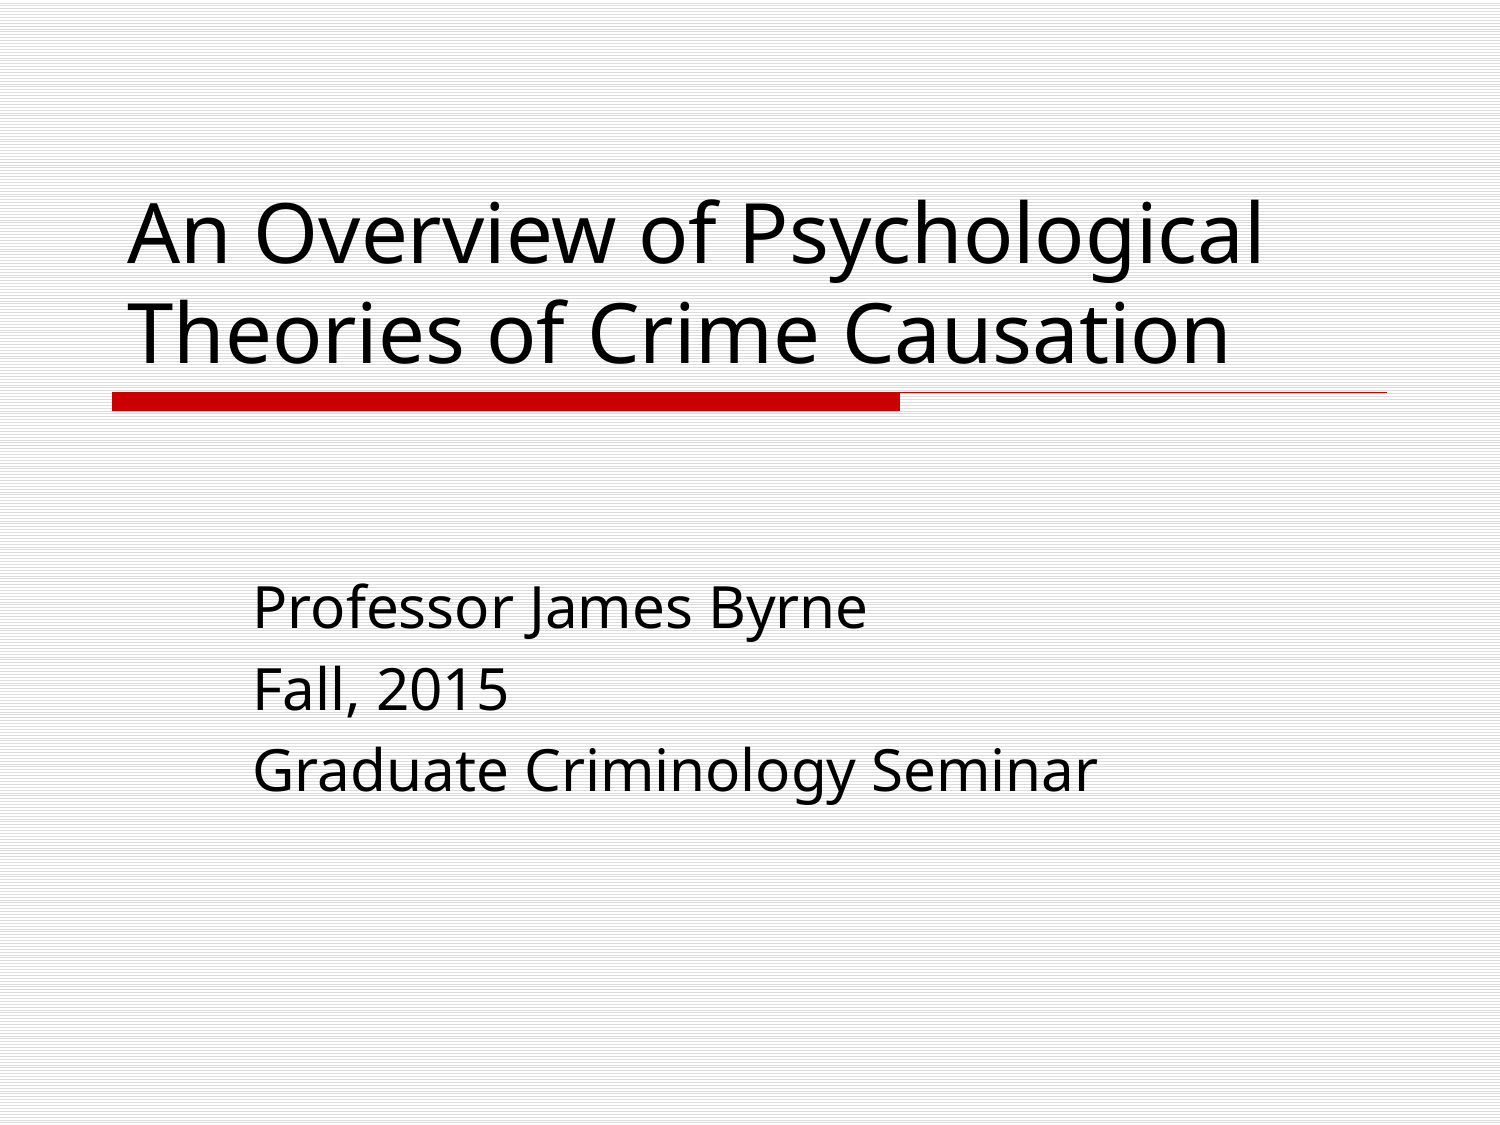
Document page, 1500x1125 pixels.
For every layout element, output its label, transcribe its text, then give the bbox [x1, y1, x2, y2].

title An Overview of Psychological Theories of Crime Causation [112, 162, 1388, 388]
subtitle Professor James Byrne Fall, 2015 Graduate Criminology Seminar [237, 562, 1388, 826]
